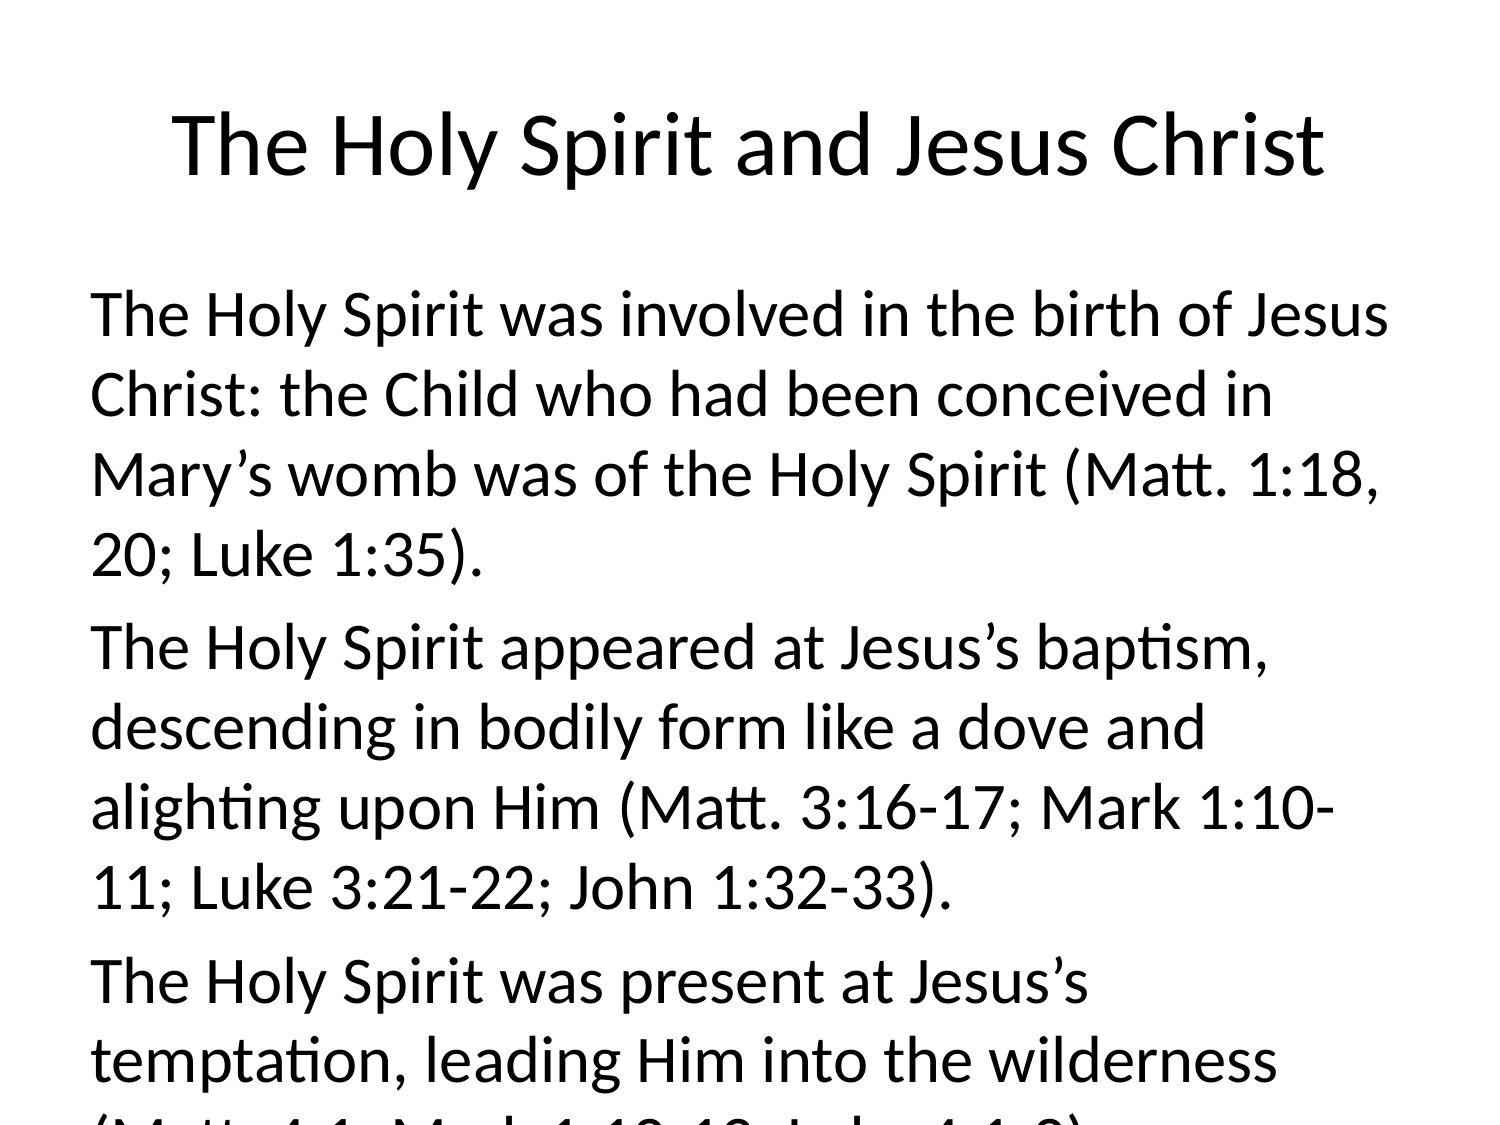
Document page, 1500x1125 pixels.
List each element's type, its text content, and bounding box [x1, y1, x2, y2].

title The Holy Spirit and Jesus Christ [75, 45, 1425, 233]
list The Holy Spirit was involved in the birth of Jesus Christ: the Child who had been conceived in Mary’s womb was of the Holy Spirit (Matt. 1:18, 20; Luke 1:35). The Holy Spirit appeared at Jesus’s baptism, descending in bodily form like a dove and alighting upon Him (Matt. 3:16-17; Mark 1:10-11; Luke 3:21-22; John 1:32-33). The Holy Spirit was present at Jesus’s temptation, leading Him into the wilderness (Matt. 4:1; Mark 1:12-13; Luke 4:1-2). Jesus is described as being full of the Holy Spirit and functioning under the influence of the Spirit (Luke 4:1). This seemingly parallels the description of Jesus in John’s gospel as sharing full fellowship with the Godhead (John 3:34-35; cf. 10:30). For He [i.e., Christ] whom God has sent speaks the words of God; for He [i.e., God] gives the Spirit without measure. The Father loves the Son and has given all things into His hand (John 3:34-35, NASB-1995). For the one whom God has sent speaks the words of God, for God gives the Spirit without limit. The Father loves the Son and has placed everything in his hands (John 3:33–35, NIV-1984). I and the Father are one (John 10:30). [75, 262, 1425, 1005]
